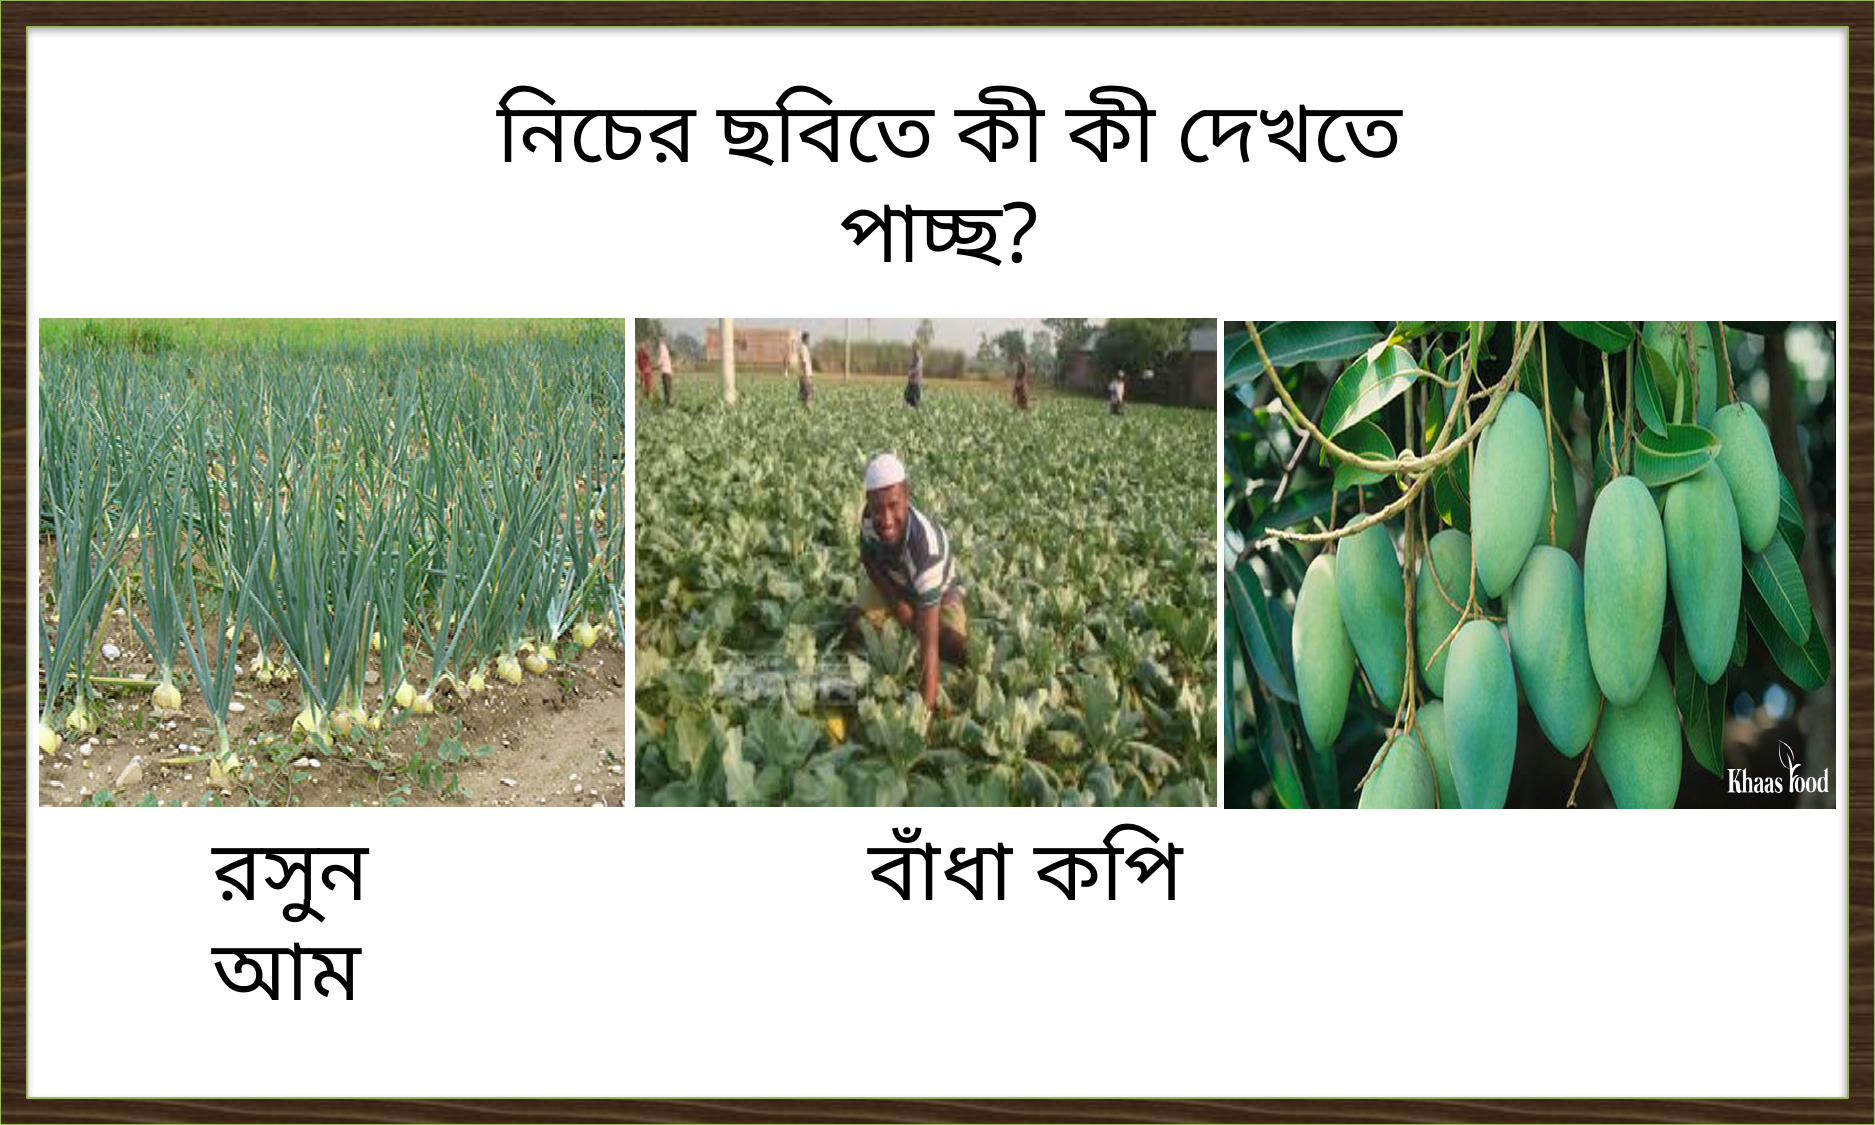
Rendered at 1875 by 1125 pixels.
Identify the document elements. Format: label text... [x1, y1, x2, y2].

text_box রসুন বাঁধা কপি আম [198, 811, 1836, 1025]
text_box নিচের ছবিতে কী কী দেখতে পাচ্ছ? [424, 71, 1475, 287]
picture [634, 318, 1217, 807]
text_box [0, 0, 1875, 1125]
picture [38, 318, 626, 807]
picture [1224, 320, 1836, 809]
